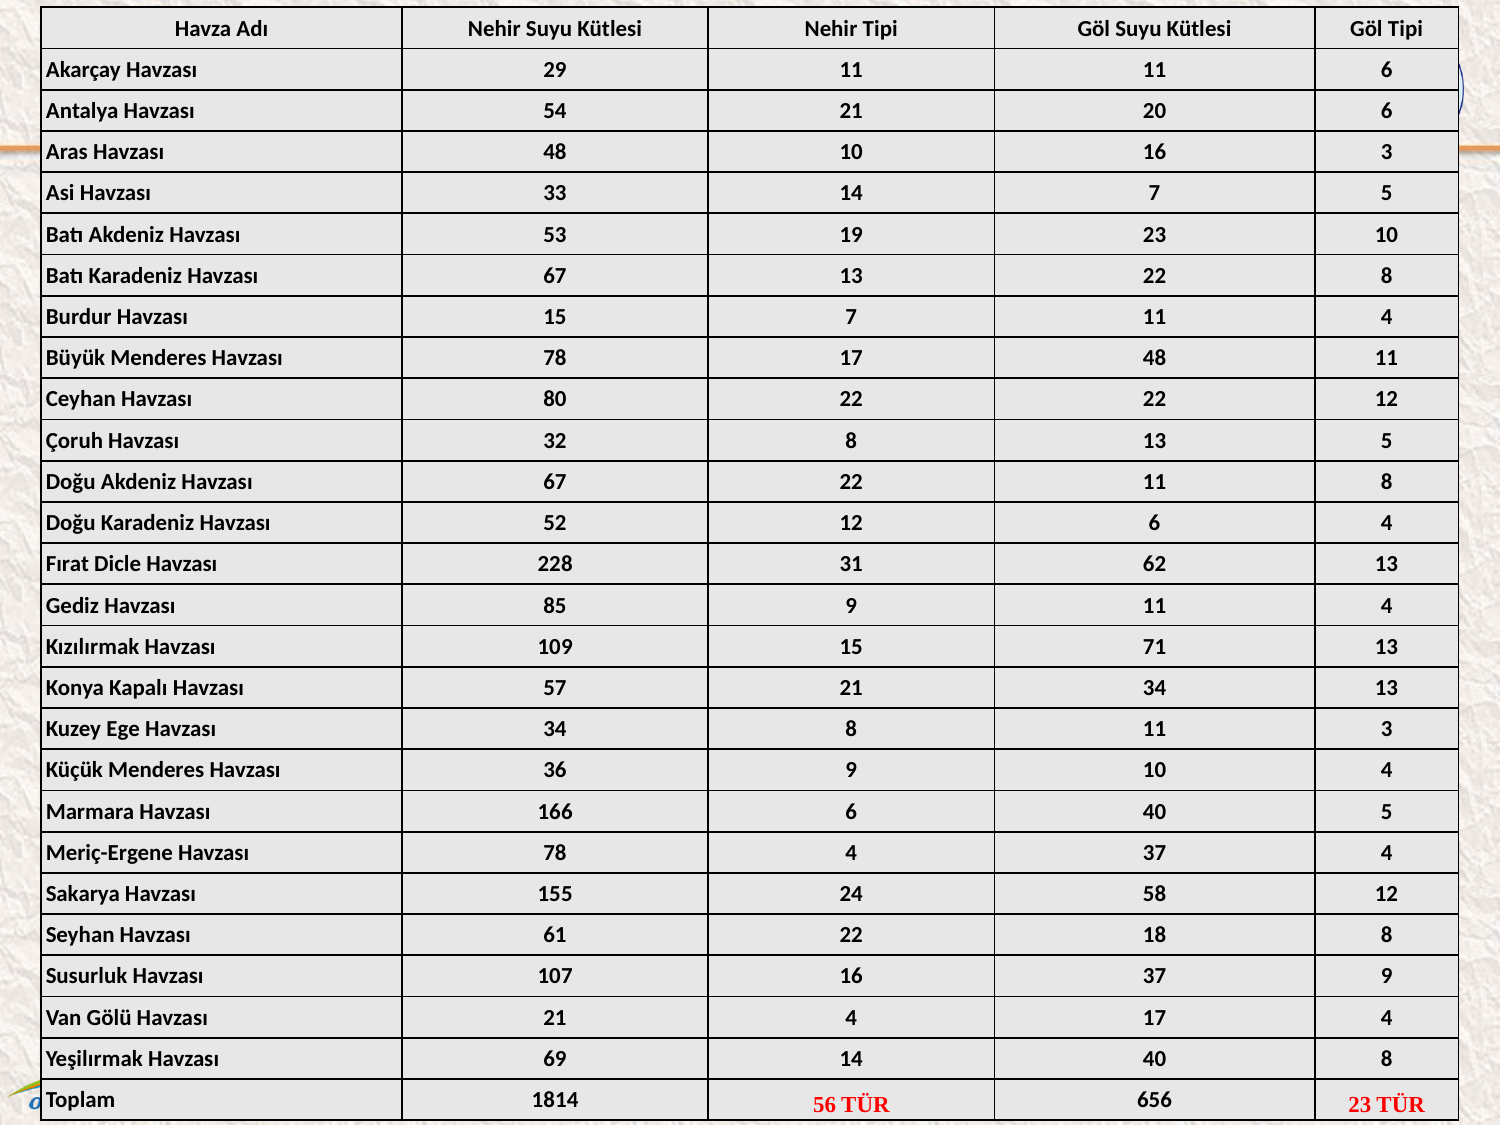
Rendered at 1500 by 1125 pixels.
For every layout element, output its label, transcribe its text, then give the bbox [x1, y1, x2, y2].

table_cell 9 [709, 750, 994, 790]
table_cell 36 [403, 750, 707, 790]
table_cell 8 [1316, 1039, 1458, 1078]
table_cell 8 [1316, 462, 1458, 501]
table_cell 67 [403, 255, 707, 295]
table_cell 78 [403, 833, 707, 872]
table_cell 78 [403, 338, 707, 377]
table_cell Doğu Karadeniz Havzası [42, 503, 401, 542]
table_cell 85 [403, 585, 707, 625]
table_cell 29 [403, 49, 707, 89]
table_cell 8 [709, 709, 994, 748]
table_cell 10 [1316, 214, 1458, 254]
table_cell 9 [709, 585, 994, 625]
table_cell 62 [995, 544, 1314, 583]
table_cell Batı Karadeniz Havzası [42, 255, 401, 295]
table_cell 34 [403, 709, 707, 748]
table_cell Batı Akdeniz Havzası [42, 214, 401, 254]
table_cell 56 TÜR [709, 1080, 994, 1119]
table_cell Susurluk Havzası [42, 956, 401, 996]
table_cell Meriç-Ergene Havzası [42, 833, 401, 872]
table_cell 15 [403, 297, 707, 336]
table_cell 24 [709, 874, 994, 913]
table_cell 6 [995, 503, 1314, 542]
table_header Göl Suyu Kütlesi [995, 8, 1314, 48]
table_cell 17 [995, 997, 1314, 1037]
table_cell 5 [1316, 420, 1458, 460]
table_cell 12 [1316, 874, 1458, 913]
table_cell 15 [709, 626, 994, 666]
table_cell Küçük Menderes Havzası [42, 750, 401, 790]
table_cell 22 [995, 379, 1314, 419]
table_cell 8 [1316, 915, 1458, 954]
table_cell 4 [1316, 585, 1458, 625]
table_cell 53 [403, 214, 707, 254]
table_cell 18 [995, 915, 1314, 954]
table_cell Asi Havzası [42, 173, 401, 212]
table_cell 21 [709, 91, 994, 130]
table_cell 11 [1316, 338, 1458, 377]
table_cell 11 [995, 49, 1314, 89]
table_cell 4 [1316, 297, 1458, 336]
table_cell 4 [709, 833, 994, 872]
table_cell Antalya Havzası [42, 91, 401, 130]
table_cell 69 [403, 1039, 707, 1078]
table_cell Van Gölü Havzası [42, 997, 401, 1037]
table_header Havza Adı [42, 8, 401, 48]
table_cell 58 [995, 874, 1314, 913]
table_cell 11 [995, 297, 1314, 336]
table_cell Çoruh Havzası [42, 420, 401, 460]
table_cell 4 [1316, 833, 1458, 872]
table_cell 17 [709, 338, 994, 377]
table_cell 23 TÜR [1316, 1080, 1458, 1119]
table_cell Ceyhan Havzası [42, 379, 401, 419]
table_cell Konya Kapalı Havzası [42, 668, 401, 707]
table_cell 155 [403, 874, 707, 913]
table_cell 12 [1316, 379, 1458, 419]
table_cell 67 [403, 462, 707, 501]
table_cell 4 [1316, 997, 1458, 1037]
table_cell 13 [1316, 668, 1458, 707]
table_cell Aras Havzası [42, 132, 401, 171]
table_cell 54 [403, 91, 707, 130]
picture [0, 0, 1500, 1125]
table_cell 13 [1316, 544, 1458, 583]
table_cell 32 [403, 420, 707, 460]
table_cell Marmara Havzası [42, 791, 401, 831]
table_cell 22 [995, 255, 1314, 295]
table_cell 40 [995, 1039, 1314, 1078]
table_cell 19 [709, 214, 994, 254]
table_cell 13 [1316, 626, 1458, 666]
table_cell Yeşilırmak Havzası [42, 1039, 401, 1078]
table_cell Doğu Akdeniz Havzası [42, 462, 401, 501]
table_cell 20 [995, 91, 1314, 130]
table_cell 6 [709, 791, 994, 831]
table_cell 16 [709, 956, 994, 996]
table_cell 107 [403, 956, 707, 996]
table_cell 11 [995, 462, 1314, 501]
table_cell 11 [995, 709, 1314, 748]
table_cell 48 [403, 132, 707, 171]
table_cell Fırat Dicle Havzası [42, 544, 401, 583]
table_cell 33 [403, 173, 707, 212]
table_cell 166 [403, 791, 707, 831]
table_cell 8 [709, 420, 994, 460]
table_cell 7 [995, 173, 1314, 212]
table_header Nehir Tipi [709, 8, 994, 48]
table_cell 9 [1316, 956, 1458, 996]
table_cell 21 [403, 997, 707, 1037]
table_cell Toplam [42, 1080, 401, 1119]
table_cell 57 [403, 668, 707, 707]
table_cell 1814 [403, 1080, 707, 1119]
table_cell 34 [995, 668, 1314, 707]
table_cell 4 [709, 997, 994, 1037]
table_cell 5 [1316, 173, 1458, 212]
table_cell 52 [403, 503, 707, 542]
table_cell 10 [709, 132, 994, 171]
table_cell 31 [709, 544, 994, 583]
table_cell 16 [995, 132, 1314, 171]
table_cell 228 [403, 544, 707, 583]
table_cell 61 [403, 915, 707, 954]
table_cell 71 [995, 626, 1314, 666]
table_cell Gediz Havzası [42, 585, 401, 625]
table_cell 6 [1316, 91, 1458, 130]
table_cell 3 [1316, 132, 1458, 171]
table_cell 14 [709, 1039, 994, 1078]
table_header Göl Tipi [1316, 8, 1458, 48]
table_cell 11 [995, 585, 1314, 625]
table_cell Akarçay Havzası [42, 49, 401, 89]
table_cell 3 [1316, 709, 1458, 748]
table_cell 4 [1316, 750, 1458, 790]
table_cell 37 [995, 833, 1314, 872]
table_cell 48 [995, 338, 1314, 377]
table_cell 11 [709, 49, 994, 89]
table_cell 80 [403, 379, 707, 419]
table_cell 23 [995, 214, 1314, 254]
table_header Nehir Suyu Kütlesi [403, 8, 707, 48]
table_cell 22 [709, 915, 994, 954]
table_cell 14 [709, 173, 994, 212]
table_cell 22 [709, 379, 994, 419]
table_cell 10 [995, 750, 1314, 790]
table_cell 7 [709, 297, 994, 336]
table_cell 22 [709, 462, 994, 501]
table_cell Sakarya Havzası [42, 874, 401, 913]
table_cell 21 [709, 668, 994, 707]
table_cell 37 [995, 956, 1314, 996]
table_cell Büyük Menderes Havzası [42, 338, 401, 377]
table_cell 8 [1316, 255, 1458, 295]
table_cell 13 [709, 255, 994, 295]
table_cell 5 [1316, 791, 1458, 831]
table_cell 12 [709, 503, 994, 542]
table_cell 13 [995, 420, 1314, 460]
table_cell 656 [995, 1080, 1314, 1119]
table_cell 109 [403, 626, 707, 666]
table_cell Seyhan Havzası [42, 915, 401, 954]
table_cell Burdur Havzası [42, 297, 401, 336]
table_cell Kuzey Ege Havzası [42, 709, 401, 748]
table_cell 4 [1316, 503, 1458, 542]
table_cell 40 [995, 791, 1314, 831]
table_cell Kızılırmak Havzası [42, 626, 401, 666]
table_cell 6 [1316, 49, 1458, 89]
